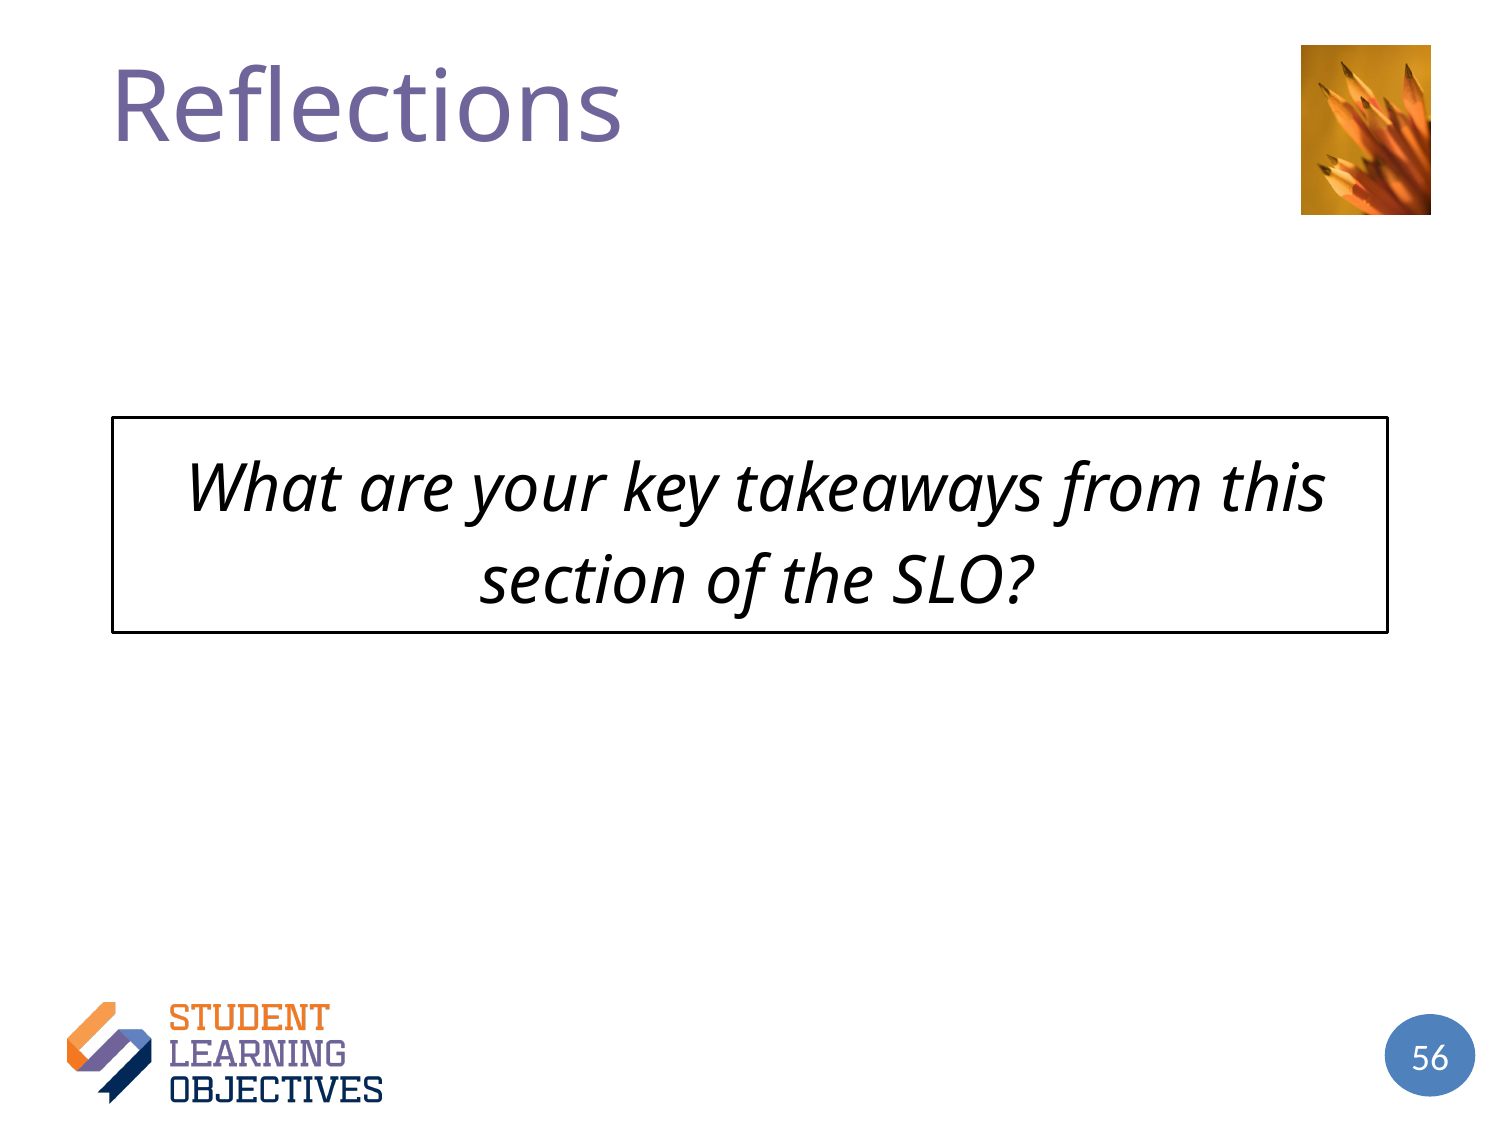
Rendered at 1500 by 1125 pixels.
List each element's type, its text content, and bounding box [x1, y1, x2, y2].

title Reflections – 2 [94, 45, 1299, 177]
slide_number 56 [1384, 1014, 1476, 1097]
list What are your key takeaways from this section of the SLO? [112, 417, 1388, 633]
picture [1301, 44, 1431, 215]
picture [67, 1002, 382, 1104]
